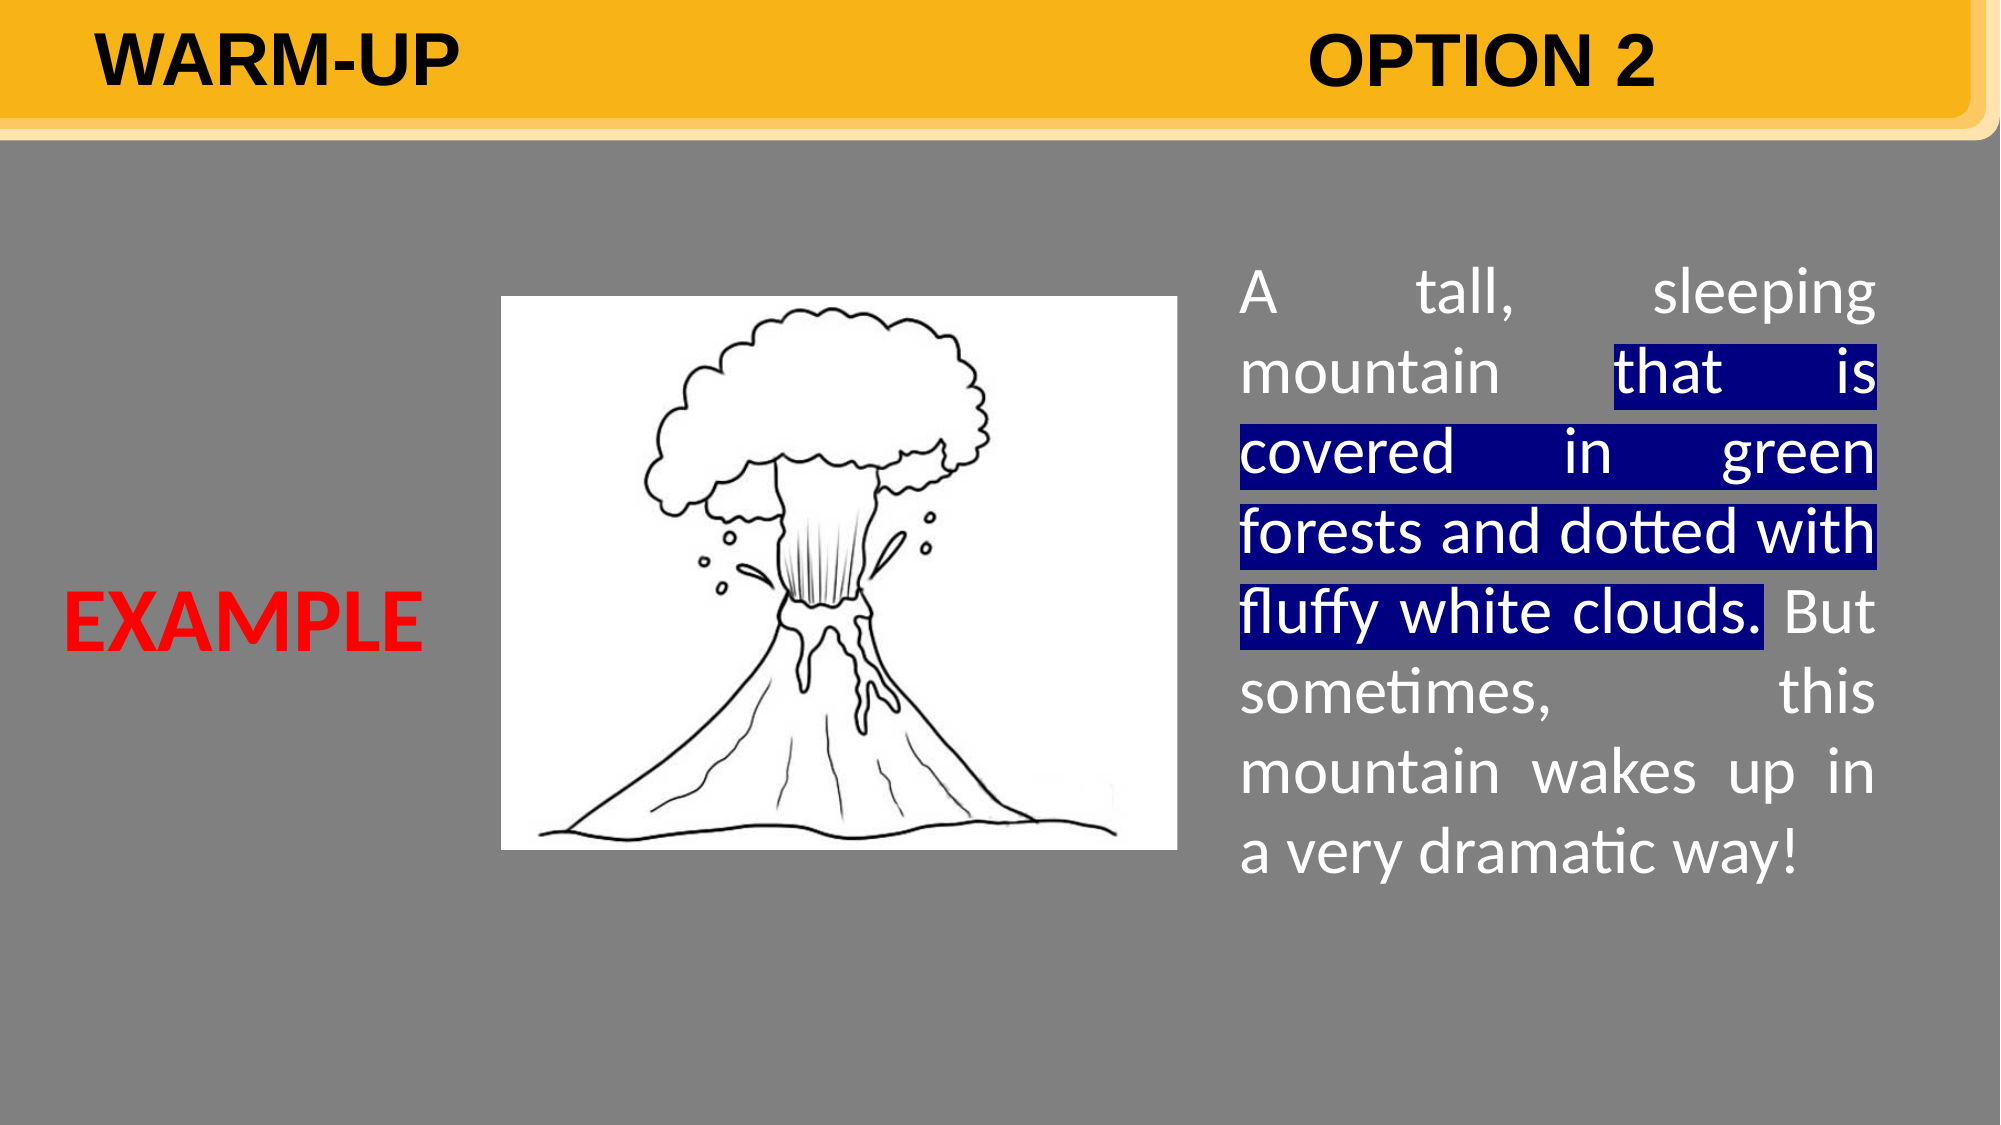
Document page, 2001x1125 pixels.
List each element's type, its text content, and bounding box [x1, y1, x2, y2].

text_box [0, 0, 2000, 141]
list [501, 296, 1178, 850]
text_box EXAMPLE [47, 442, 501, 828]
text_box A tall, sleeping mountain that is covered in green forests and dotted with fluffy white clouds. But sometimes, this mountain wakes up in a very dramatic way! [1225, 239, 1892, 380]
